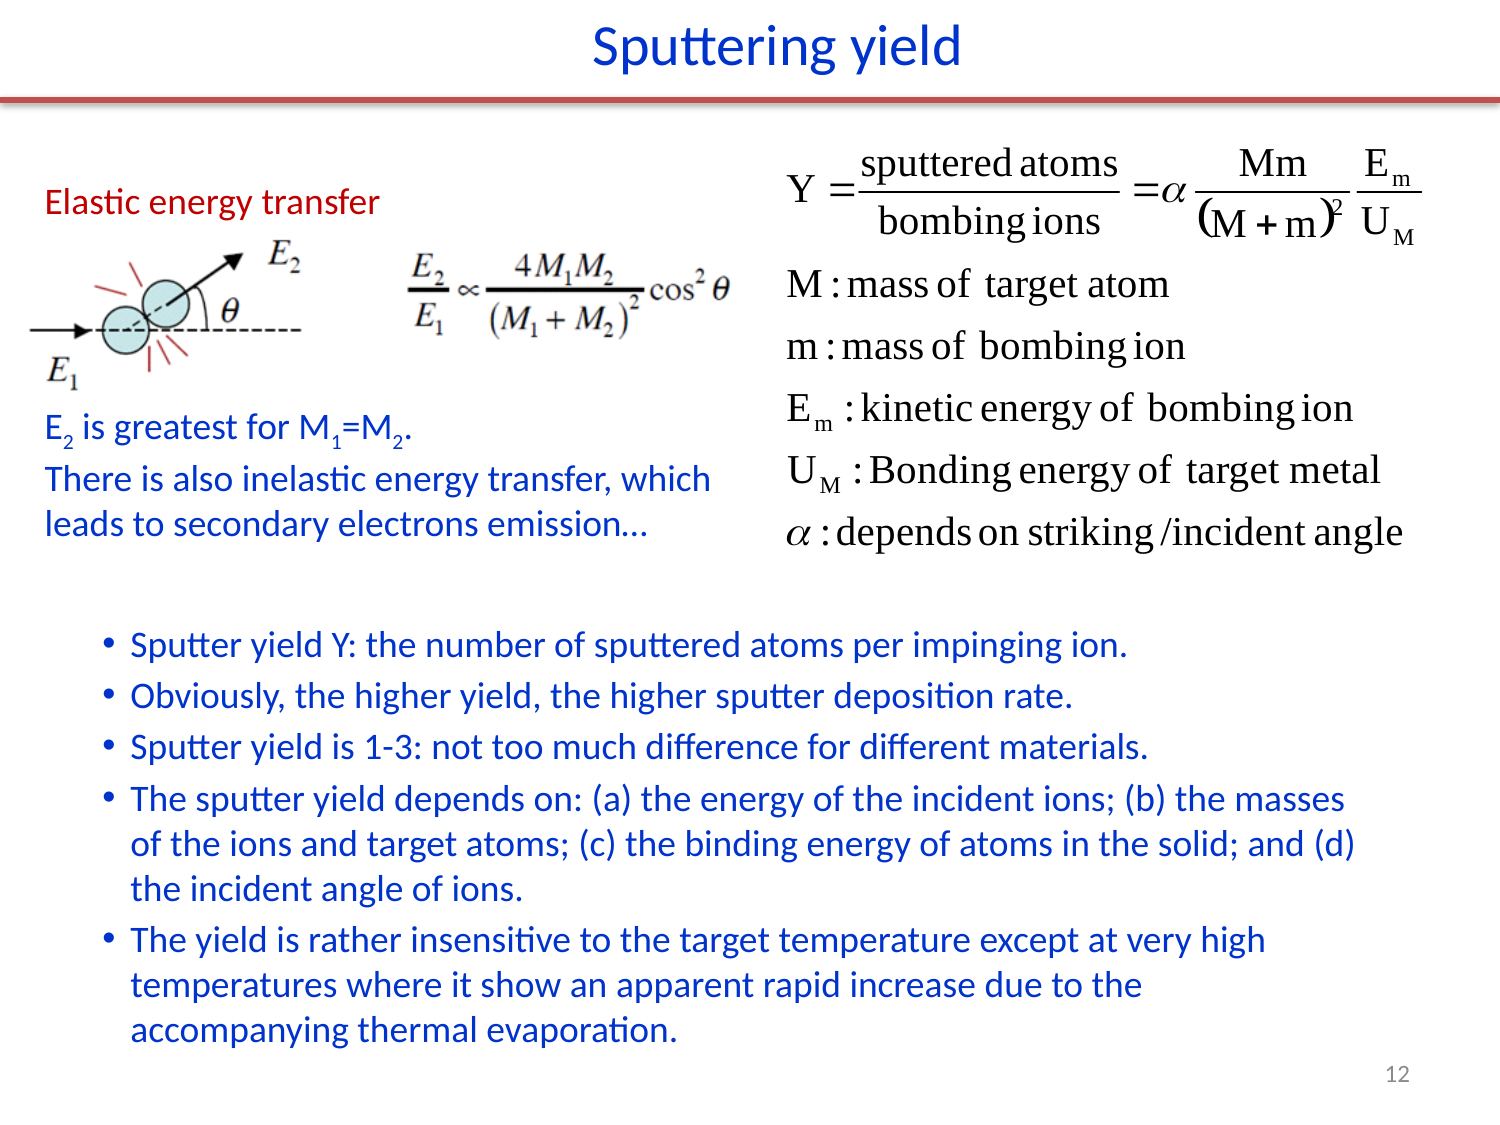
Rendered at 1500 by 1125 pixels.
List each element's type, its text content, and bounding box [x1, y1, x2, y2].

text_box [779, 137, 1432, 563]
picture [20, 232, 738, 396]
text_box Sputter yield Y: the number of sputtered atoms per impinging ion. Obviously, the higher yield, the higher sputter deposition rate. Sputter yield is 1-3: not too much difference for different materials. The sputter yield depends on: (a) the energy of the incident ions; (b) the masses of the ions and target atoms; (c) the binding energy of atoms in the solid; and (d) the incident angle of ions. The yield is rather insensitive to the target temperature except at very high temperatures where it show an apparent rapid increase due to the accompanying thermal evaporation. [87, 612, 1375, 1058]
text_box Elastic energy transfer E2 is greatest for M1=M2. There is also inelastic energy transfer, which leads to secondary electrons emission… [29, 169, 750, 551]
text_box Sputtering yield [578, 0, 978, 85]
slide_number 12 [1074, 1042, 1425, 1103]
